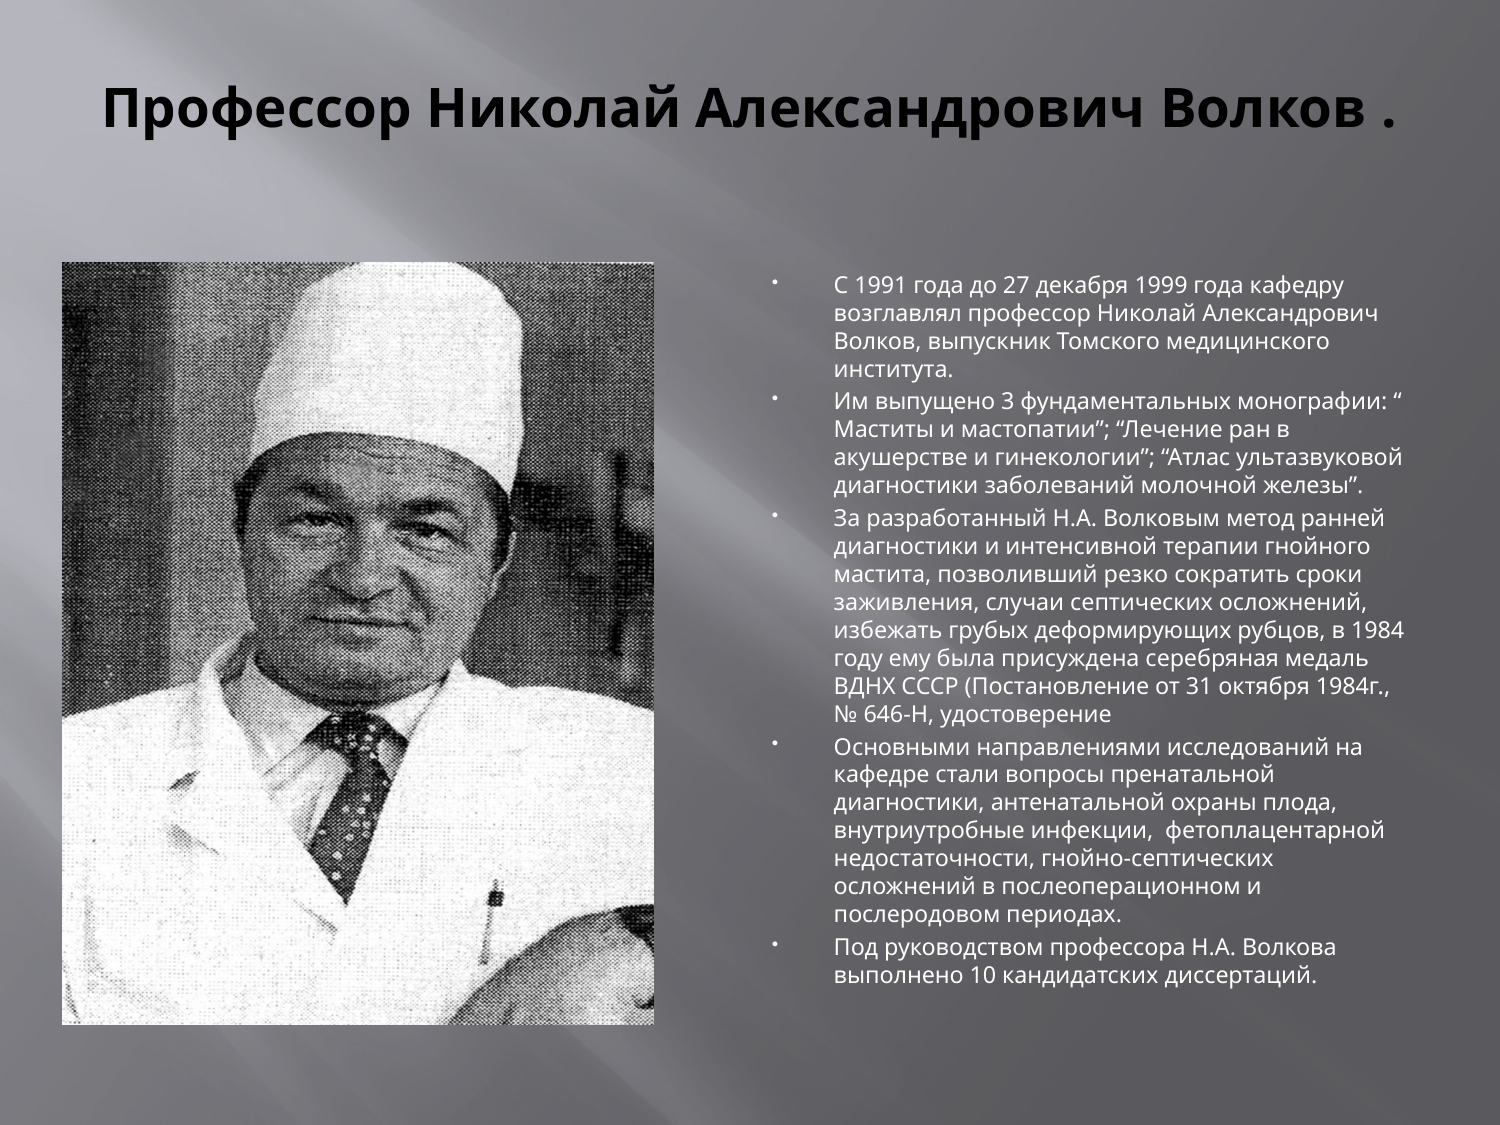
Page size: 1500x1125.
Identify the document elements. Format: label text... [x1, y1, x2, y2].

title Профессор Николай Александрович Волков . [75, 45, 1425, 233]
list С 1991 года до 27 декабря 1999 года кафедру возглавлял профессор Николай Александрович Волков, выпускник Томского медицинского института. Им выпущено 3 фундаментальных монографии: “ Маститы и мастопатии”; “Лечение ран в акушерстве и гинекологии”; “Атлас ультазвуковой диагностики заболеваний молочной железы”. За разработанный Н.А. Волковым метод ранней диагностики и интенсивной терапии гнойного мастита, позволивший резко сократить сроки заживления, случаи септических осложнений, избежать грубых деформирующих рубцов, в 1984 году ему была присуждена серебряная медаль ВДНХ СССР (Постановление от 31 октября 1984г., № 646-Н, удостоверение Основными направлениями исследований на кафедре стали вопросы пренатальной диагностики, антенатальной охраны плода, внутриутробные инфекции, фетоплацентарной недостаточности, гнойно-септических осложнений в послеоперационном и послеродовом периодах. Под руководством профессора Н.А. Волкова выполнено 10 кандидатских диссертаций. [737, 262, 1425, 1005]
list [62, 262, 654, 1026]
